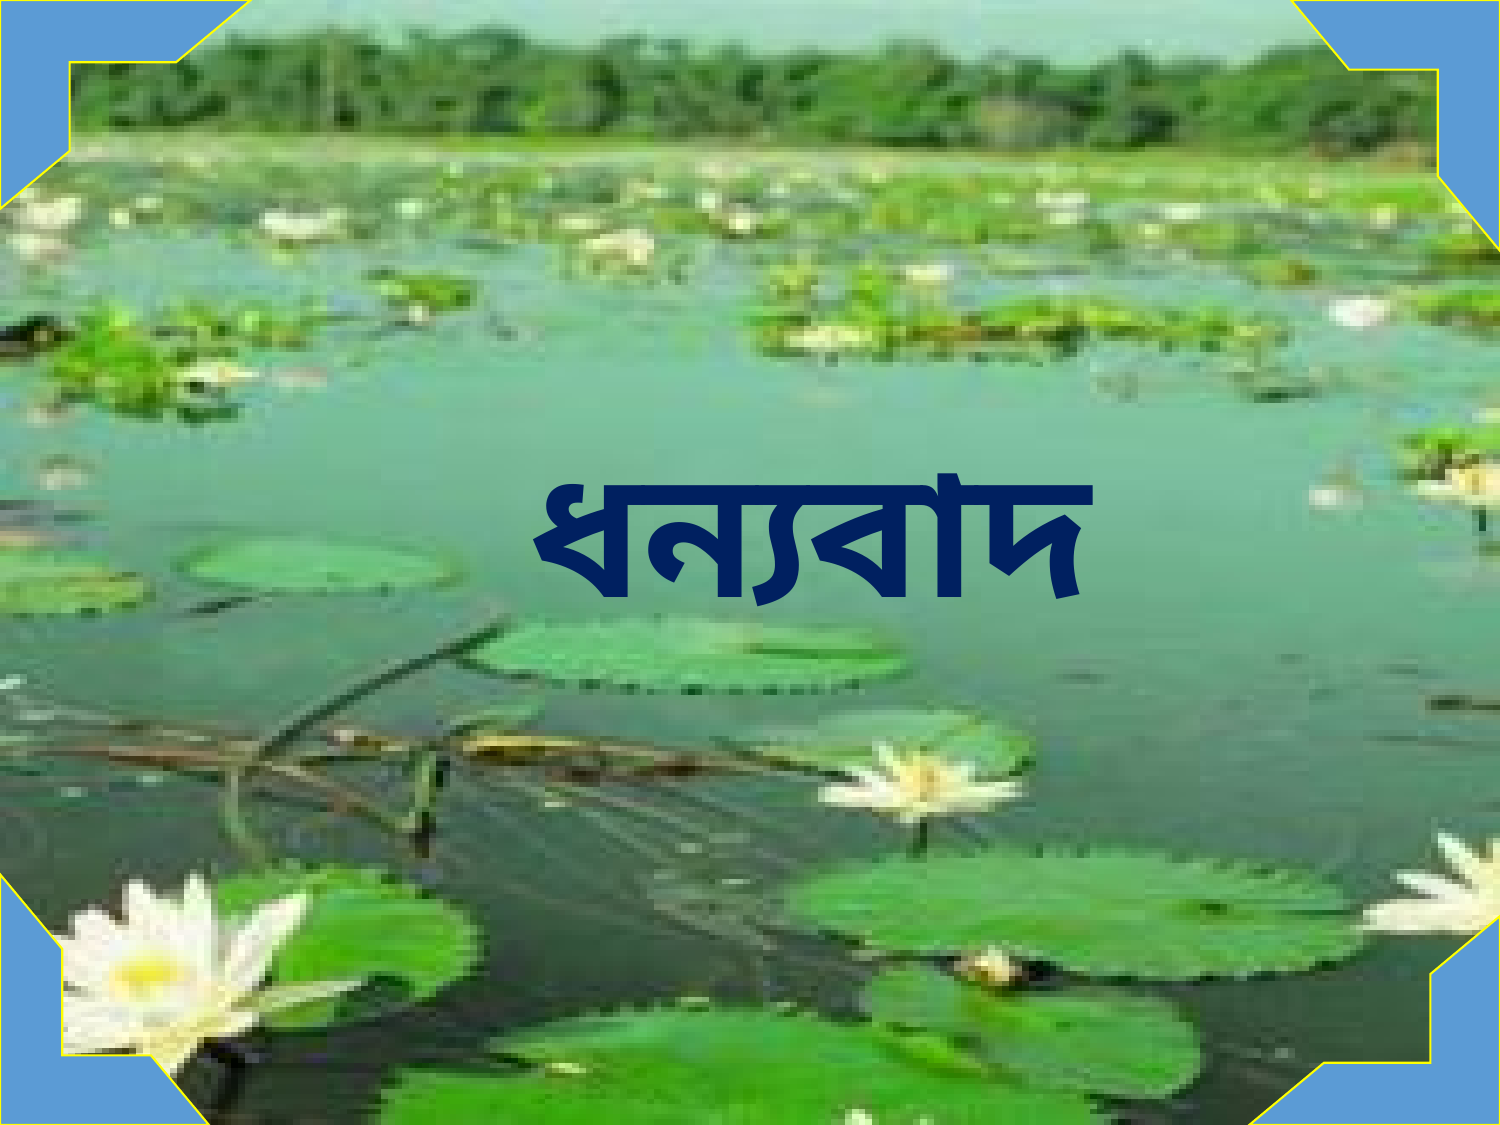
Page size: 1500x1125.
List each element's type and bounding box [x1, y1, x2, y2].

text_box [0, 0, 1500, 1125]
